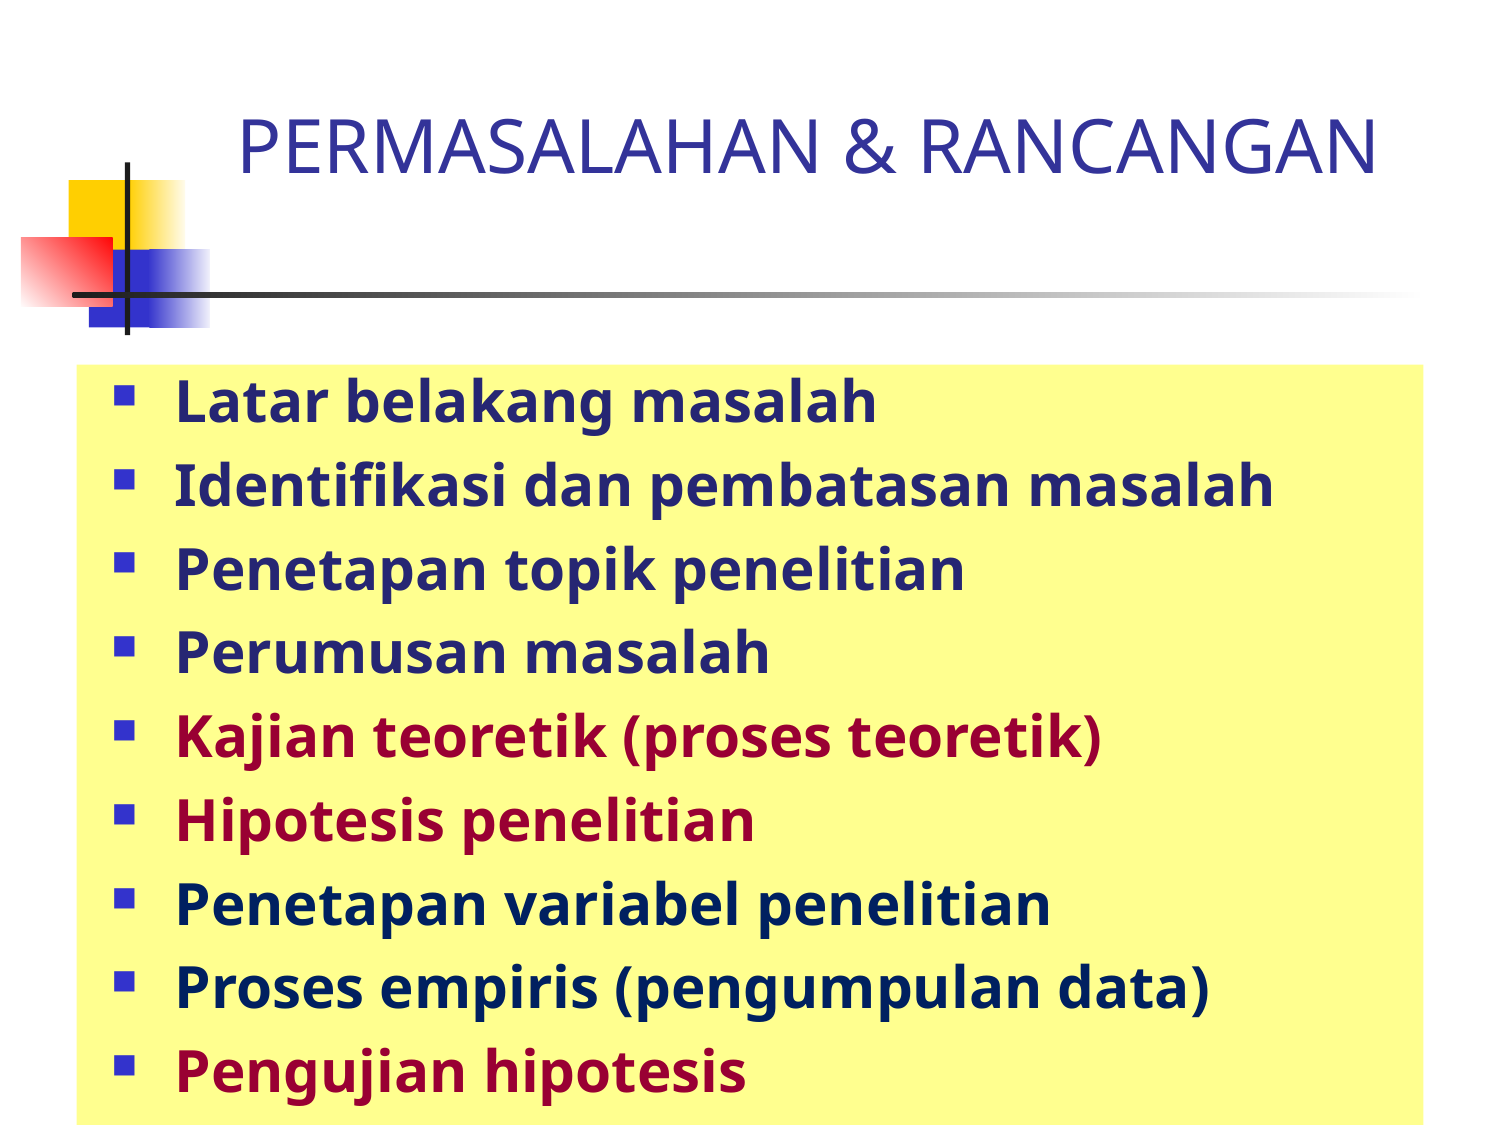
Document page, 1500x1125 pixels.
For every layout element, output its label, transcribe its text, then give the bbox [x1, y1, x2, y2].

title PERMASALAHAN & RANCANGAN [221, 0, 1500, 197]
list Latar belakang masalah Identifikasi dan pembatasan masalah Penetapan topik penelitian Perumusan masalah Kajian teoretik (proses teoretik) Hipotesis penelitian Penetapan variabel penelitian Proses empiris (pengumpulan data) Pengujian hipotesis [76, 364, 1424, 1125]
